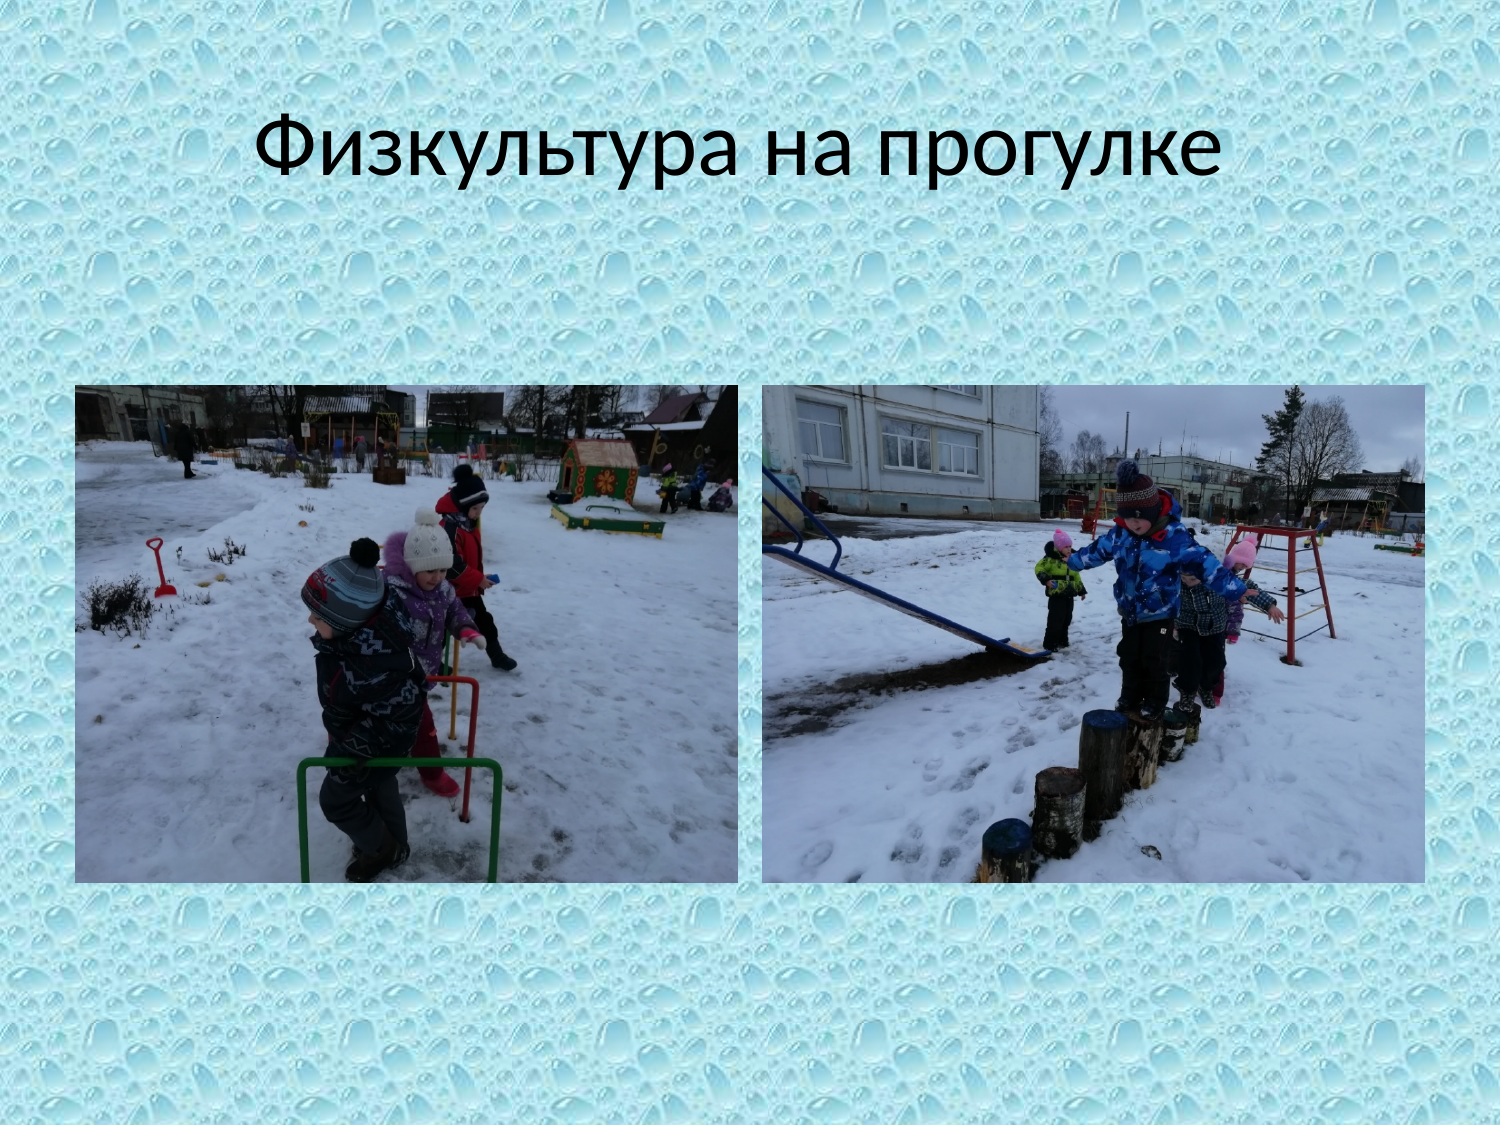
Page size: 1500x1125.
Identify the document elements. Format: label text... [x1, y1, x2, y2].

picture [0, 0, 1500, 1125]
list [74, 384, 738, 883]
title Физкультура на прогулке [75, 45, 1425, 233]
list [762, 384, 1426, 883]
